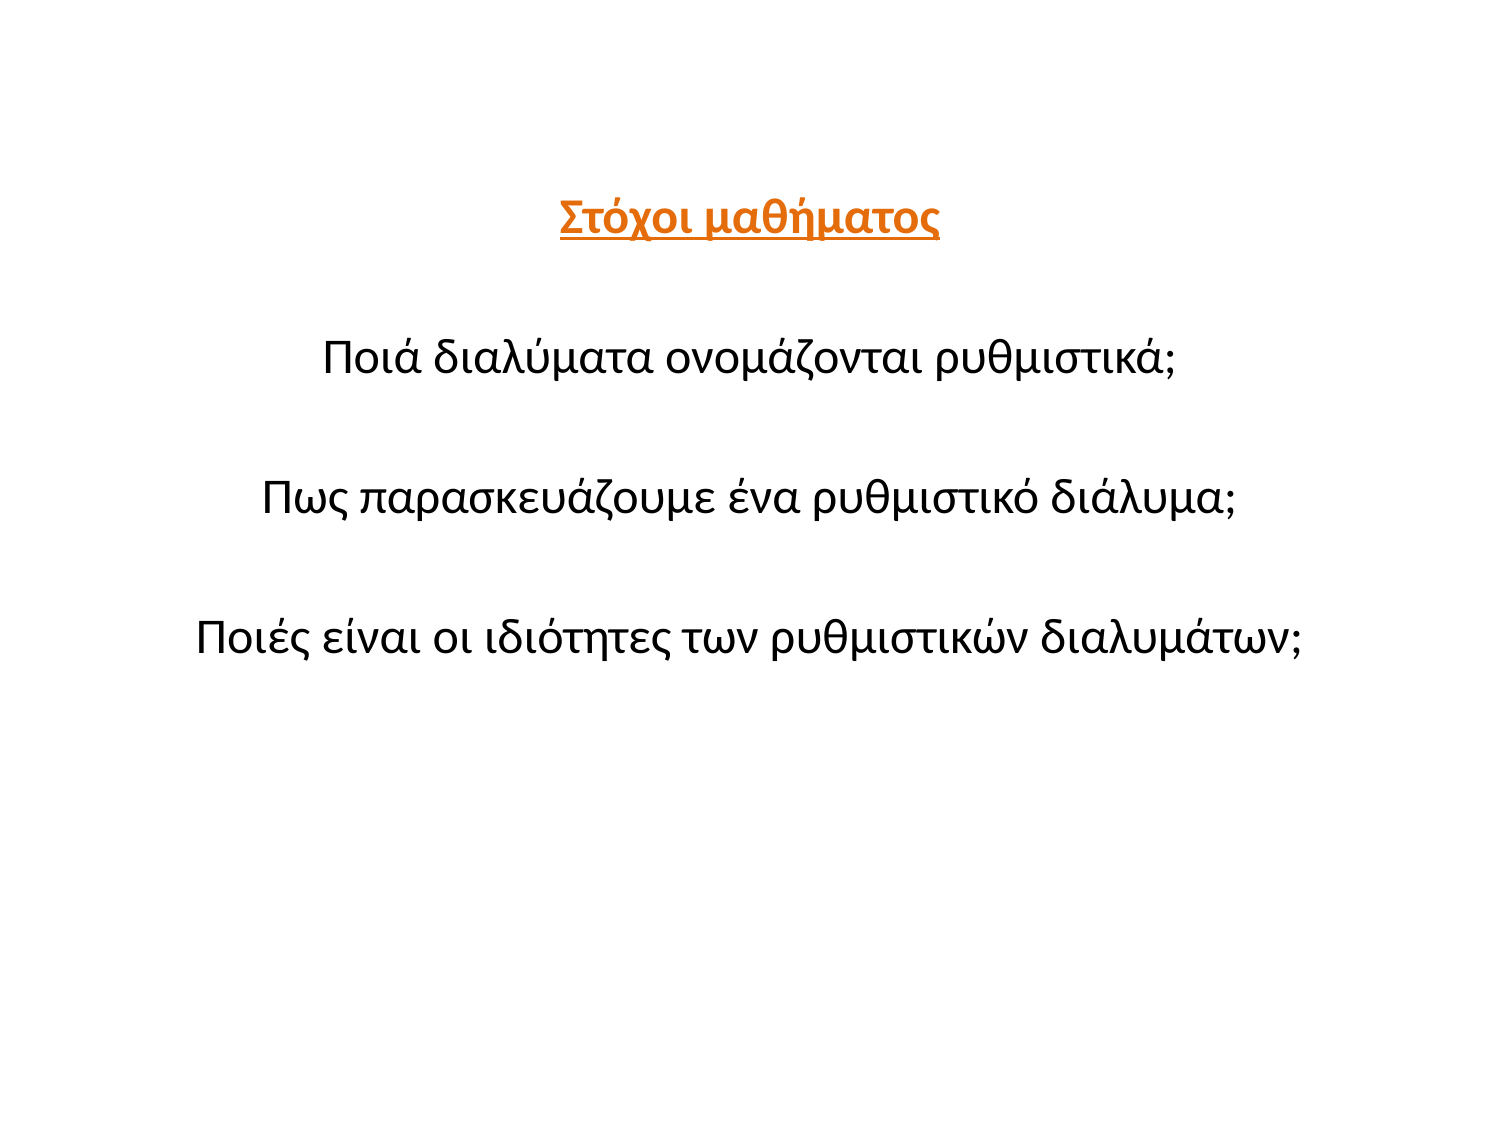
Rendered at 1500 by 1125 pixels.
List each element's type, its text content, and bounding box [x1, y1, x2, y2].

text_box Στόχοι μαθήματος Ποιά διαλύματα ονομάζονται ρυθμιστικά; Πως παρασκευάζουμε ένα ρυθμιστικό διάλυμα; Ποιές είναι οι ιδιότητες των ρυθμιστικών διαλυμάτων; [0, 175, 1500, 671]
